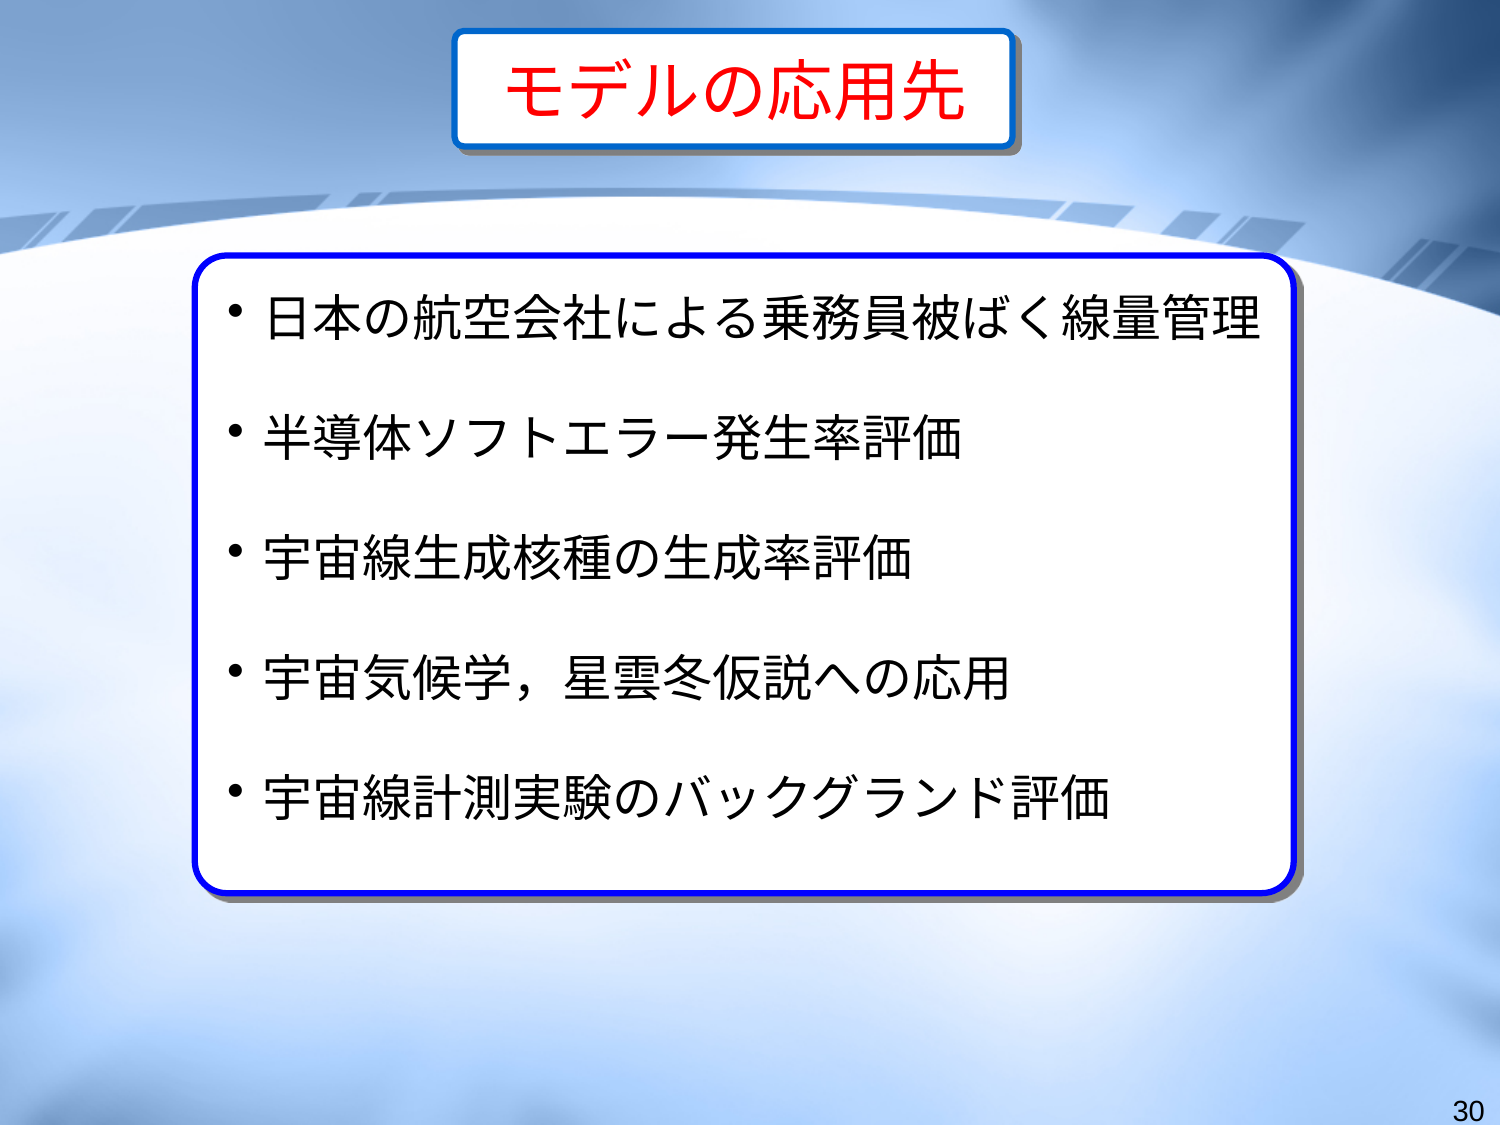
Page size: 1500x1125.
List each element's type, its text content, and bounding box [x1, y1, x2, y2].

text_box 日本の航空会社による乗務員被ばく線量管理 半導体ソフトエラー発生率評価 宇宙線生成核種の生成率評価 宇宙気候学，星雲冬仮説への応用 宇宙線計測実験のバックグランド評価 [212, 278, 1276, 834]
text_box [194, 255, 1294, 894]
text_box 30 [1418, 1084, 1500, 1125]
text_box モデルの応用先 [454, 30, 1013, 147]
picture [0, 0, 1500, 1125]
